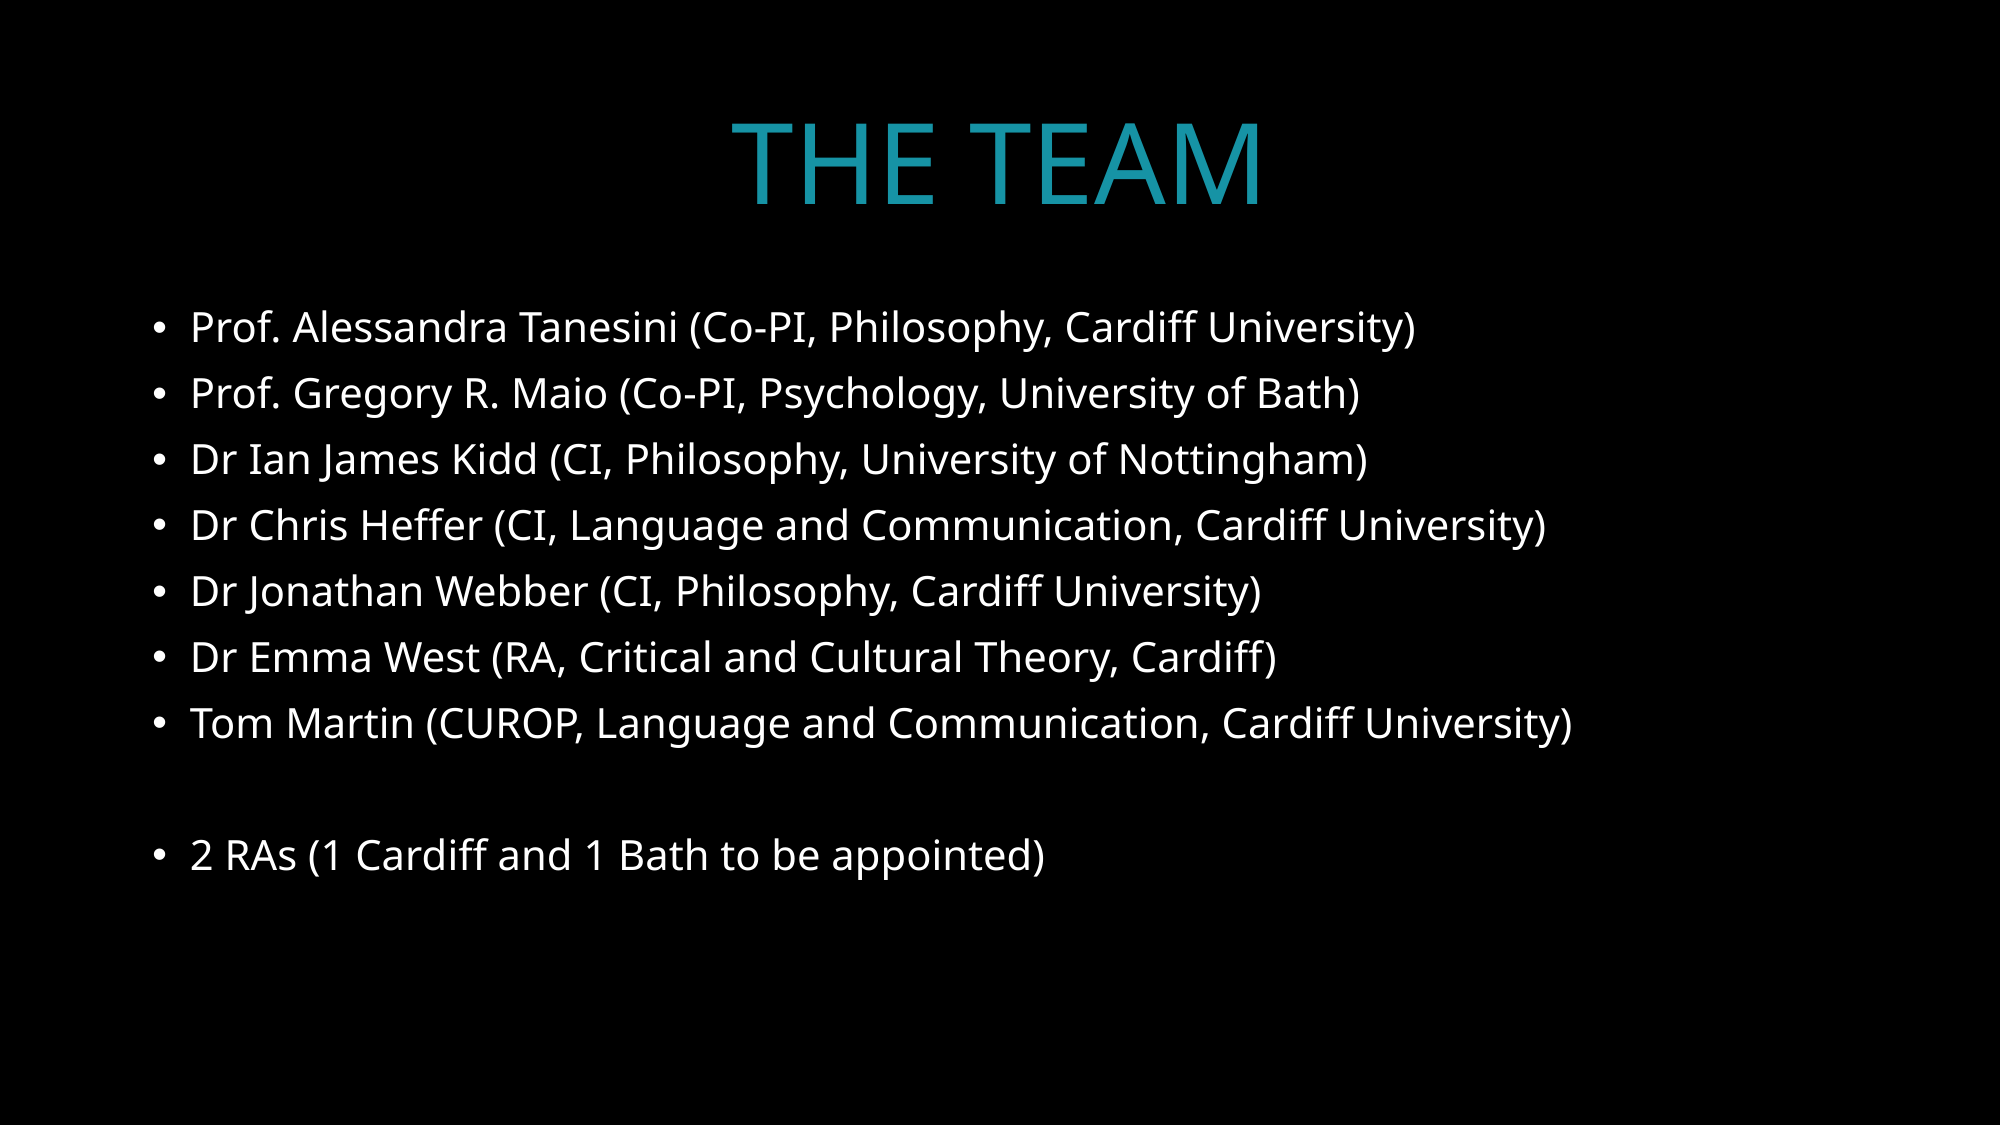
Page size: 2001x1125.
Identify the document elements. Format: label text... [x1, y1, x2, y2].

list Prof. Alessandra Tanesini (Co-PI, Philosophy, Cardiff University) Prof. Gregory R. Maio (Co-PI, Psychology, University of Bath) Dr Ian James Kidd (CI, Philosophy, University of Nottingham) Dr Chris Heffer (CI, Language and Communication, Cardiff University) Dr Jonathan Webber (CI, Philosophy, Cardiff University) Dr Emma West (RA, Critical and Cultural Theory, Cardiff) Tom Martin (CUROP, Language and Communication, Cardiff University) 2 RAs (1 Cardiff and 1 Bath to be appointed) [137, 299, 1863, 1014]
title The Team [137, 59, 1863, 278]
